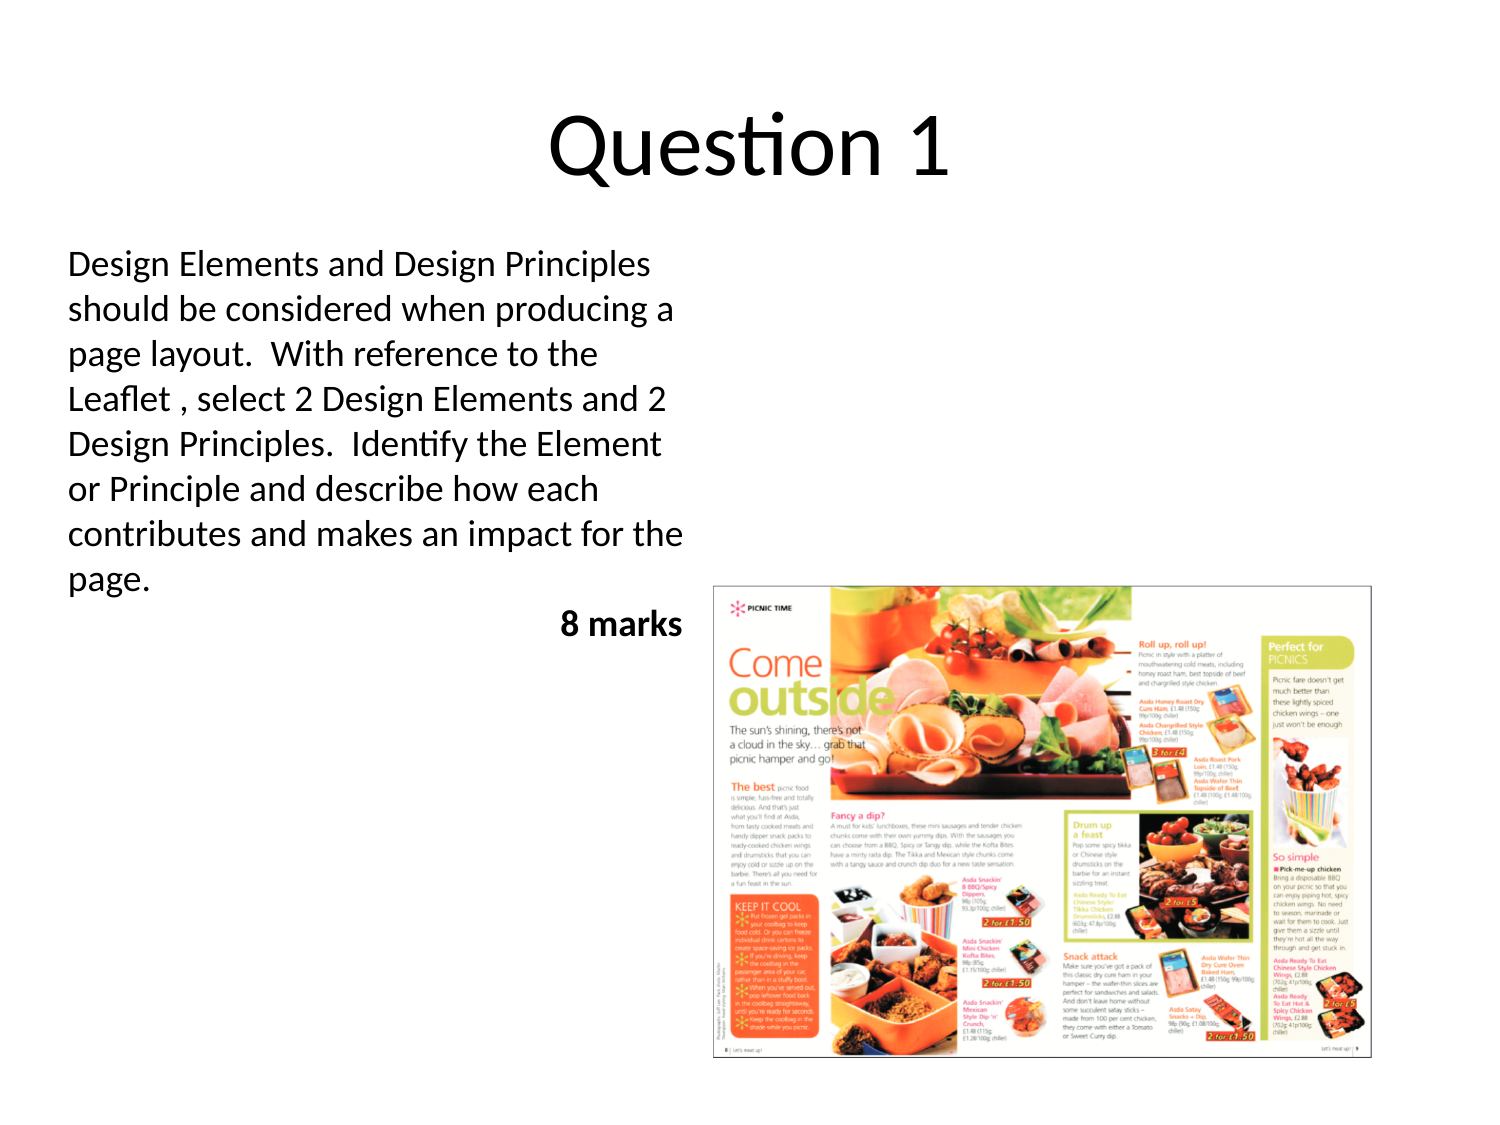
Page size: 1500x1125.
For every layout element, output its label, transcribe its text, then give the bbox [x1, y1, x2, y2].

title Question 1 [75, 45, 1425, 233]
picture [706, 580, 1381, 1065]
text_box Design Elements and Design Principles should be considered when producing a page layout. With reference to the Leaflet , select 2 Design Elements and 2 Design Principles. Identify the Element or Principle and describe how each contributes and makes an impact for the page. 8 marks [53, 231, 703, 652]
